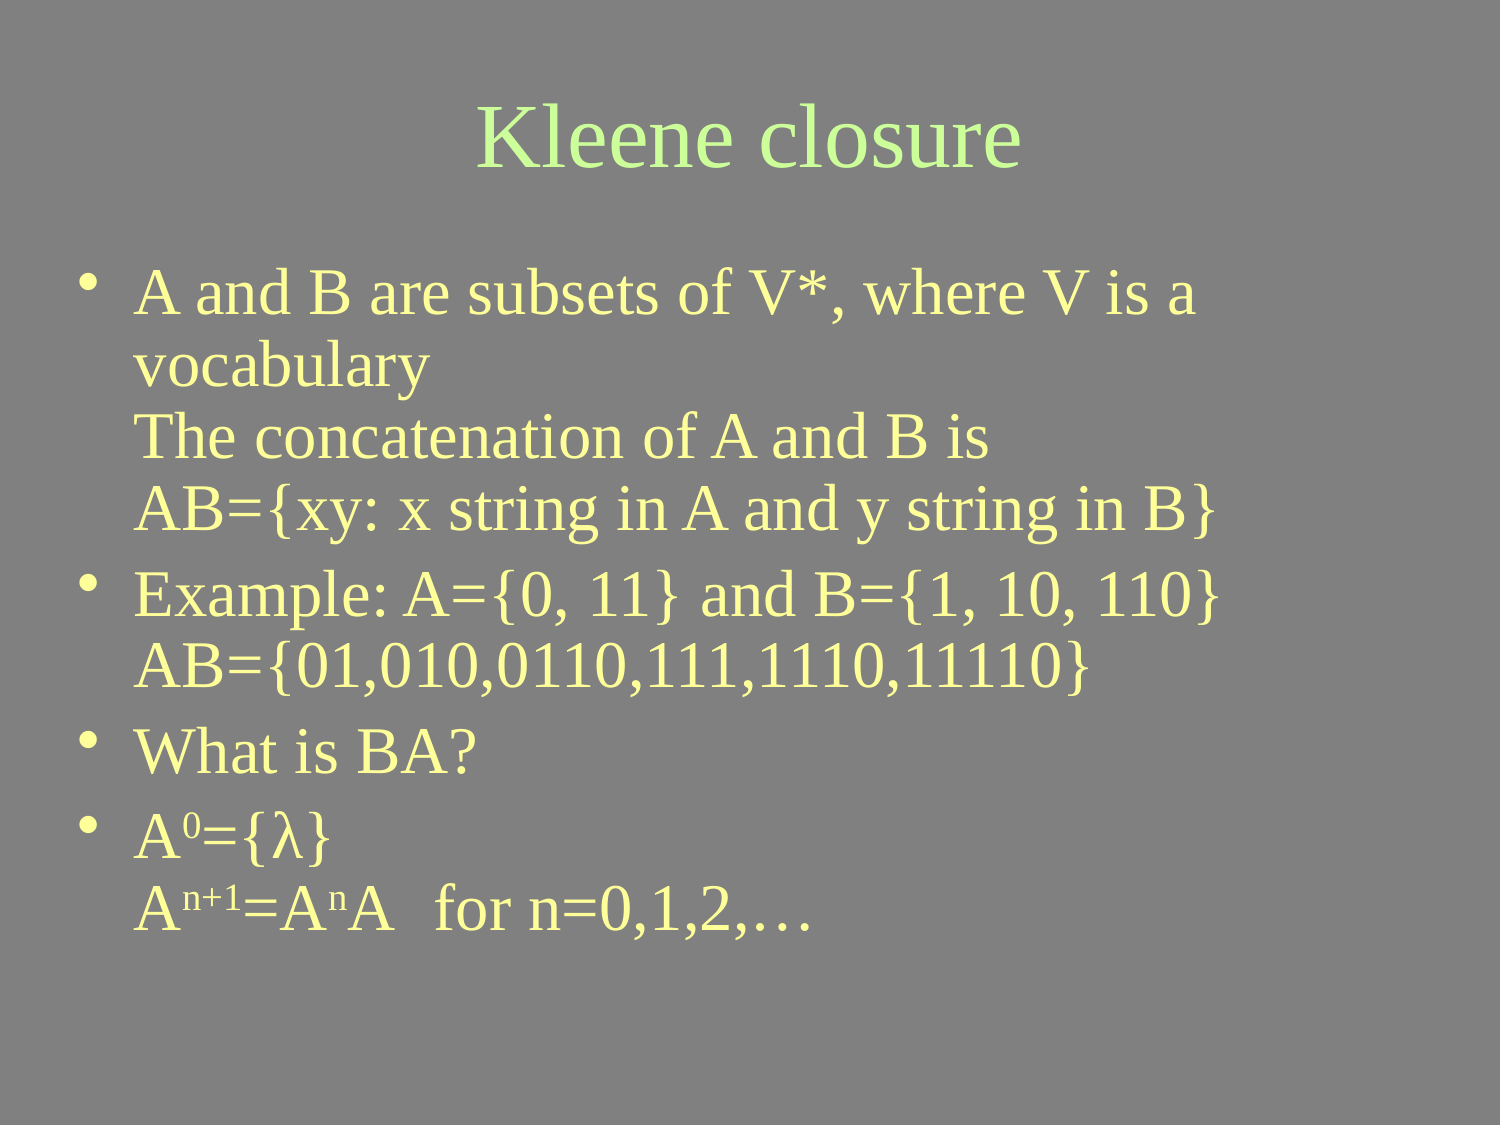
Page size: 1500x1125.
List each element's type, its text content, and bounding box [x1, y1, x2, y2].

list A and B are subsets of V*, where V is a vocabulary The concatenation of A and B is AB={xy: x string in A and y string in B} Example: A={0, 11} and B={1, 10, 110} AB={01,010,0110,111,1110,11110} What is BA? A0={λ} An+1=AnA for n=0,1,2,… [62, 249, 1451, 1013]
title Kleene closure [112, 37, 1388, 226]
